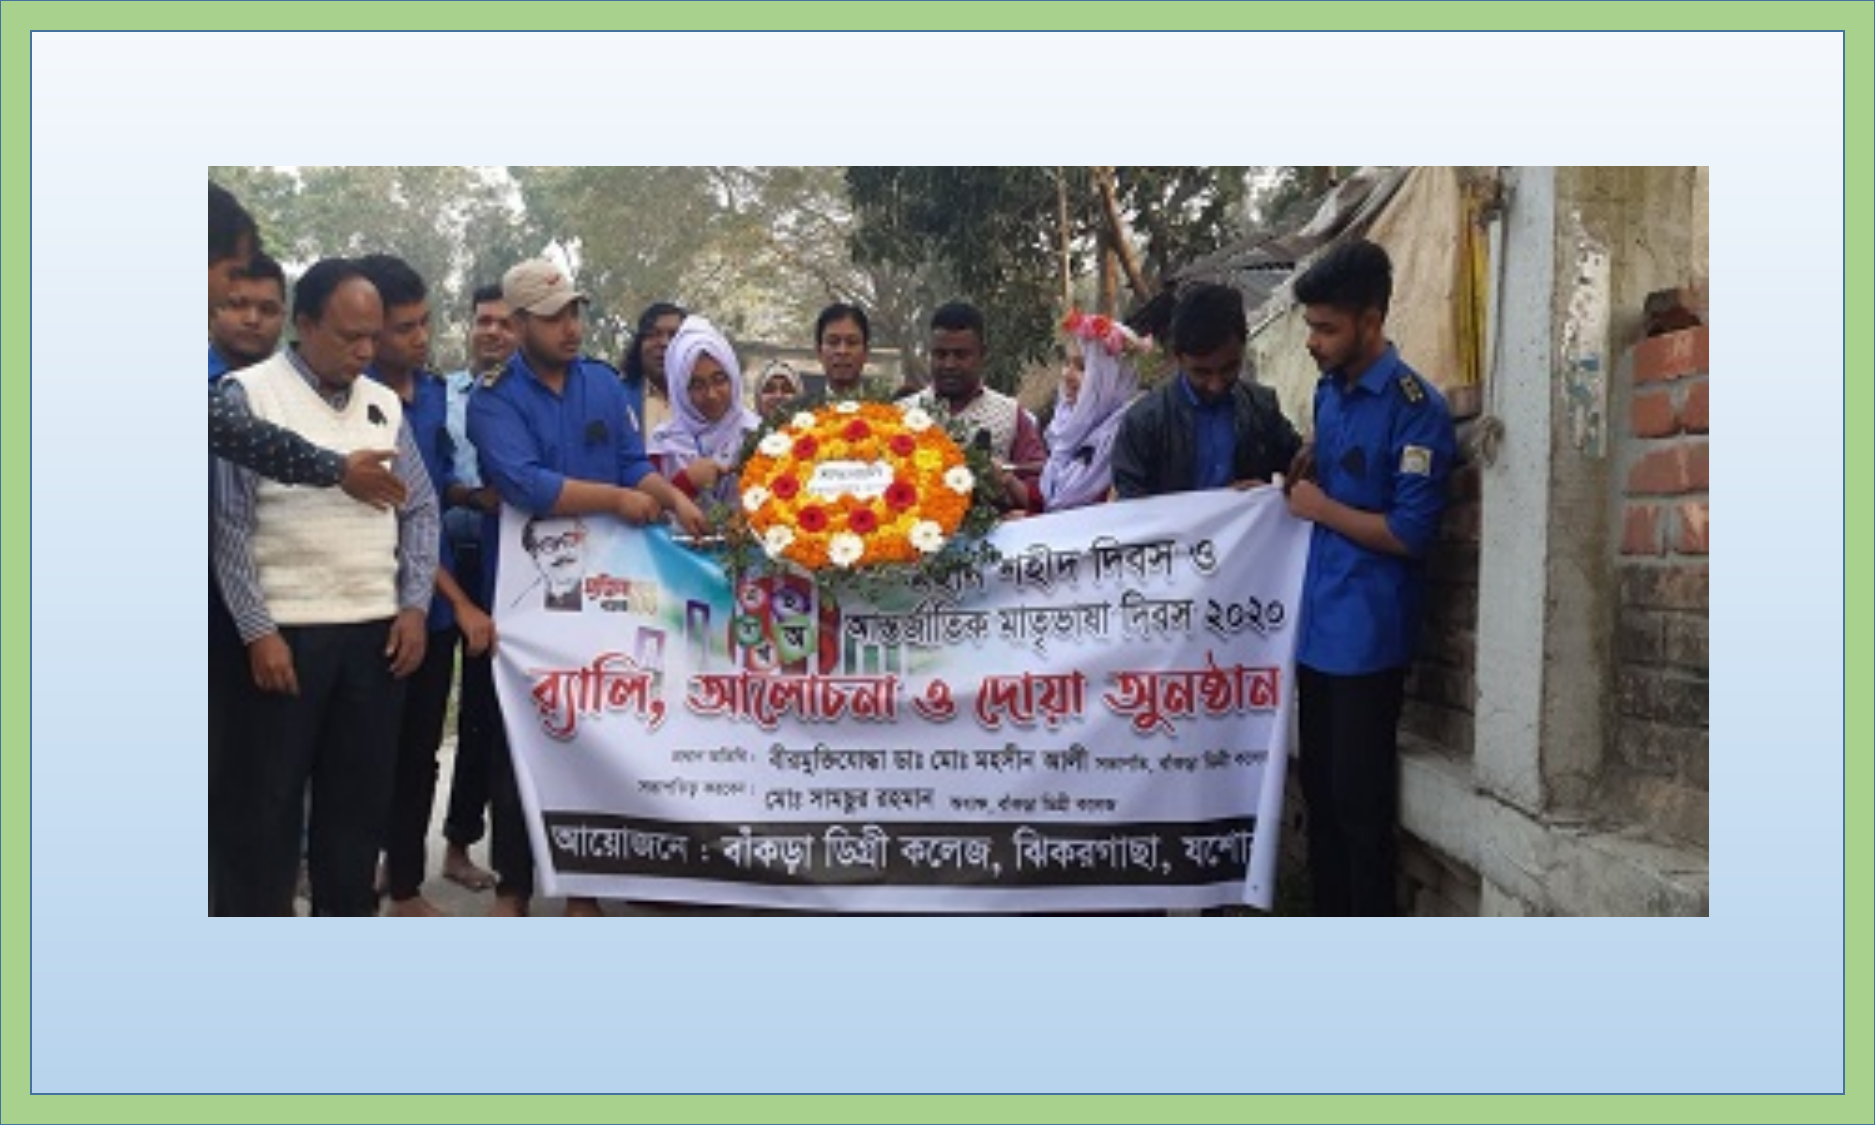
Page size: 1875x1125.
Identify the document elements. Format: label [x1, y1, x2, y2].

picture [208, 166, 1709, 917]
text_box [0, 0, 1875, 1125]
